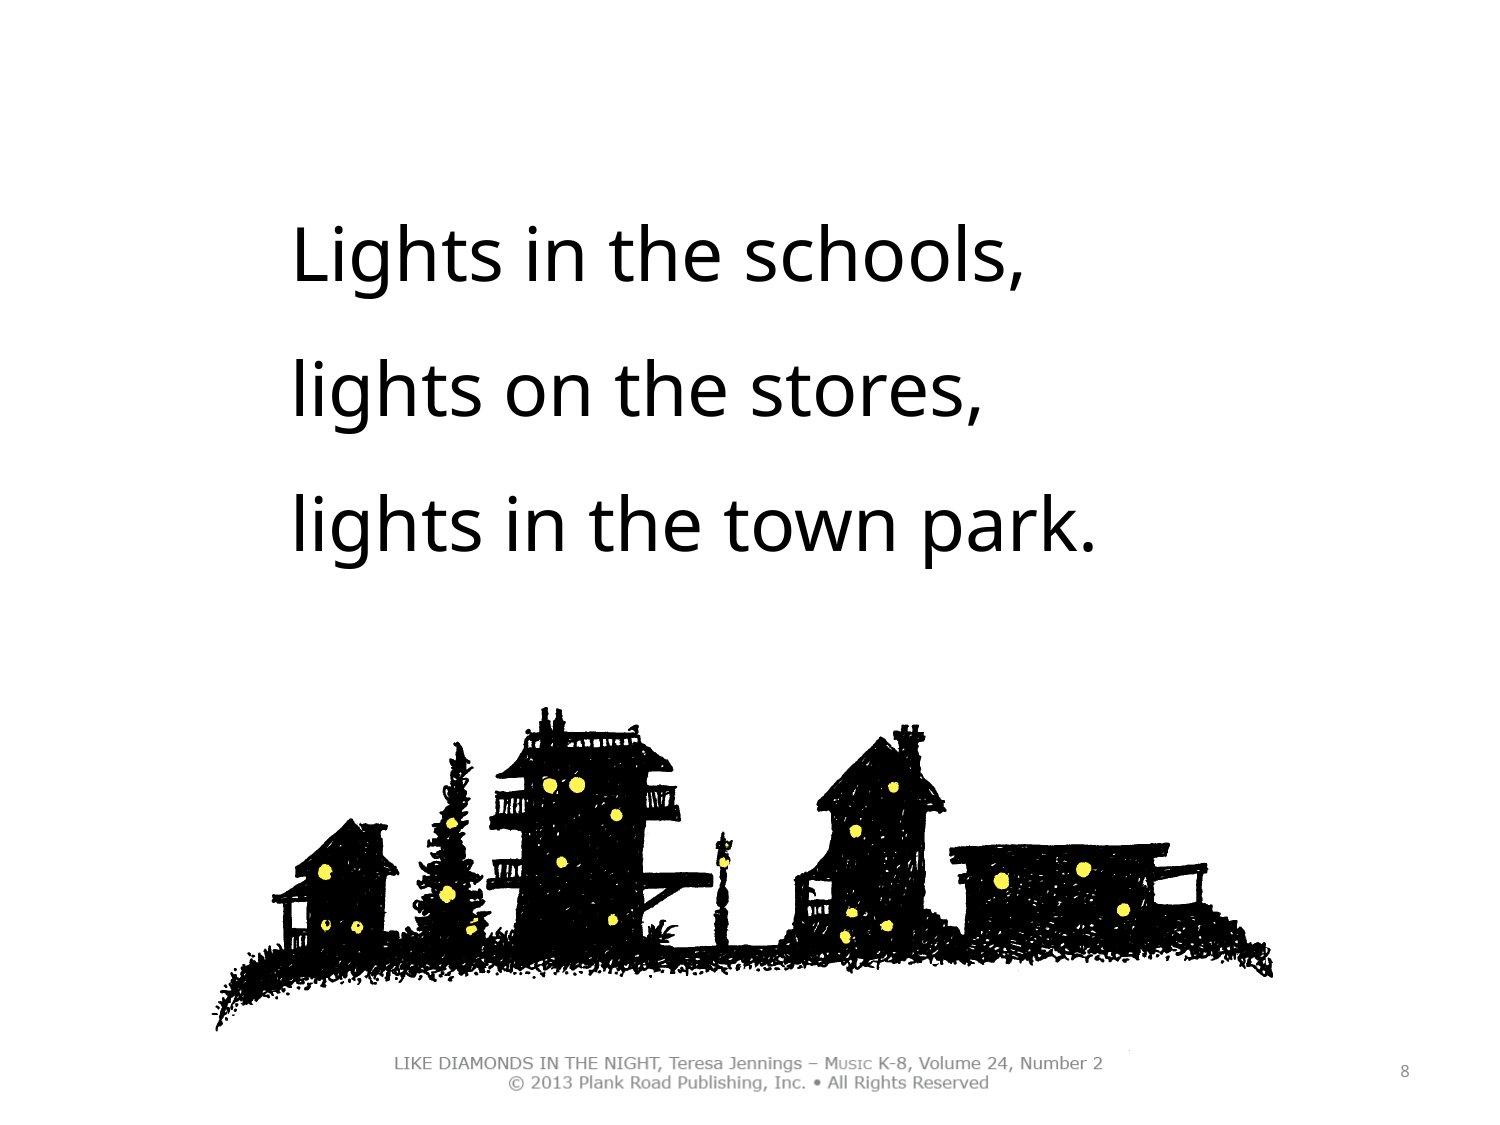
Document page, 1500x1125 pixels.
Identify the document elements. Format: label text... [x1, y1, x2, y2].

picture [394, 1055, 1109, 1115]
slide_number 8 [1074, 1042, 1425, 1103]
picture [189, 643, 1342, 1053]
list Lights in the schools, lights on the stores, lights in the town park. [275, 153, 1293, 675]
